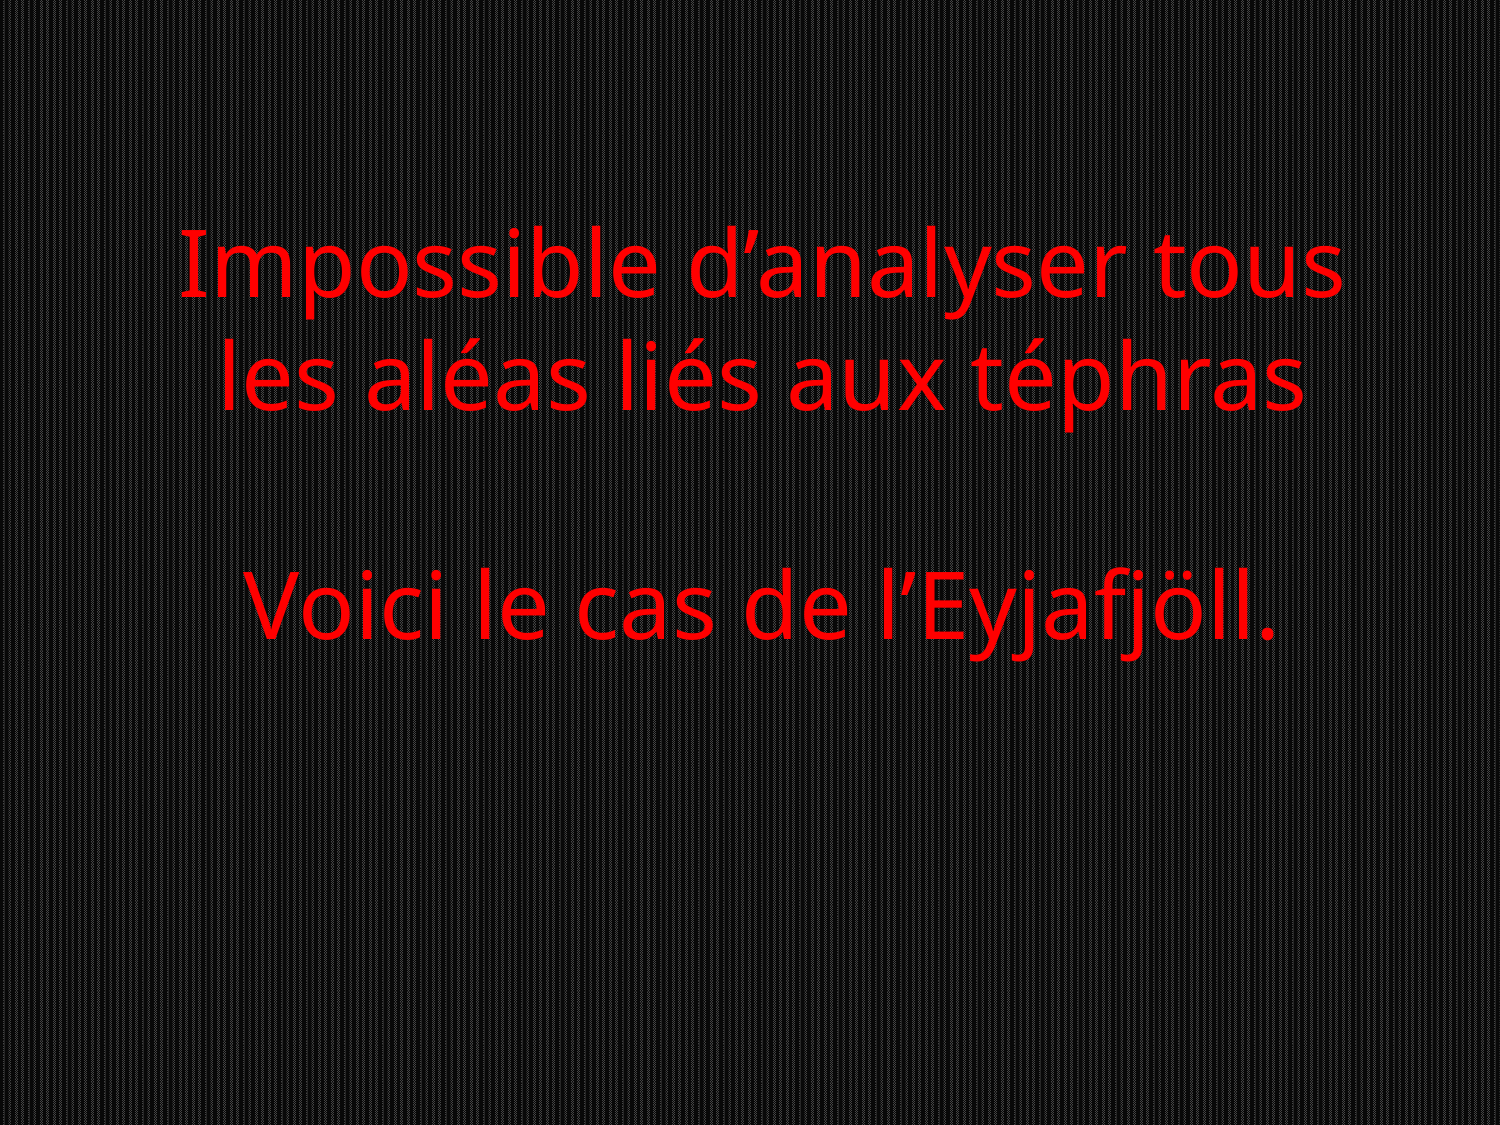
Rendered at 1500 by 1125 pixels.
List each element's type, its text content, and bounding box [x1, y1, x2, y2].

text_box Voici le cas de l’Eyjafjöll. [100, 538, 1426, 814]
text_box Impossible d’analyser tous les aléas liés aux téphras [100, 196, 1426, 471]
